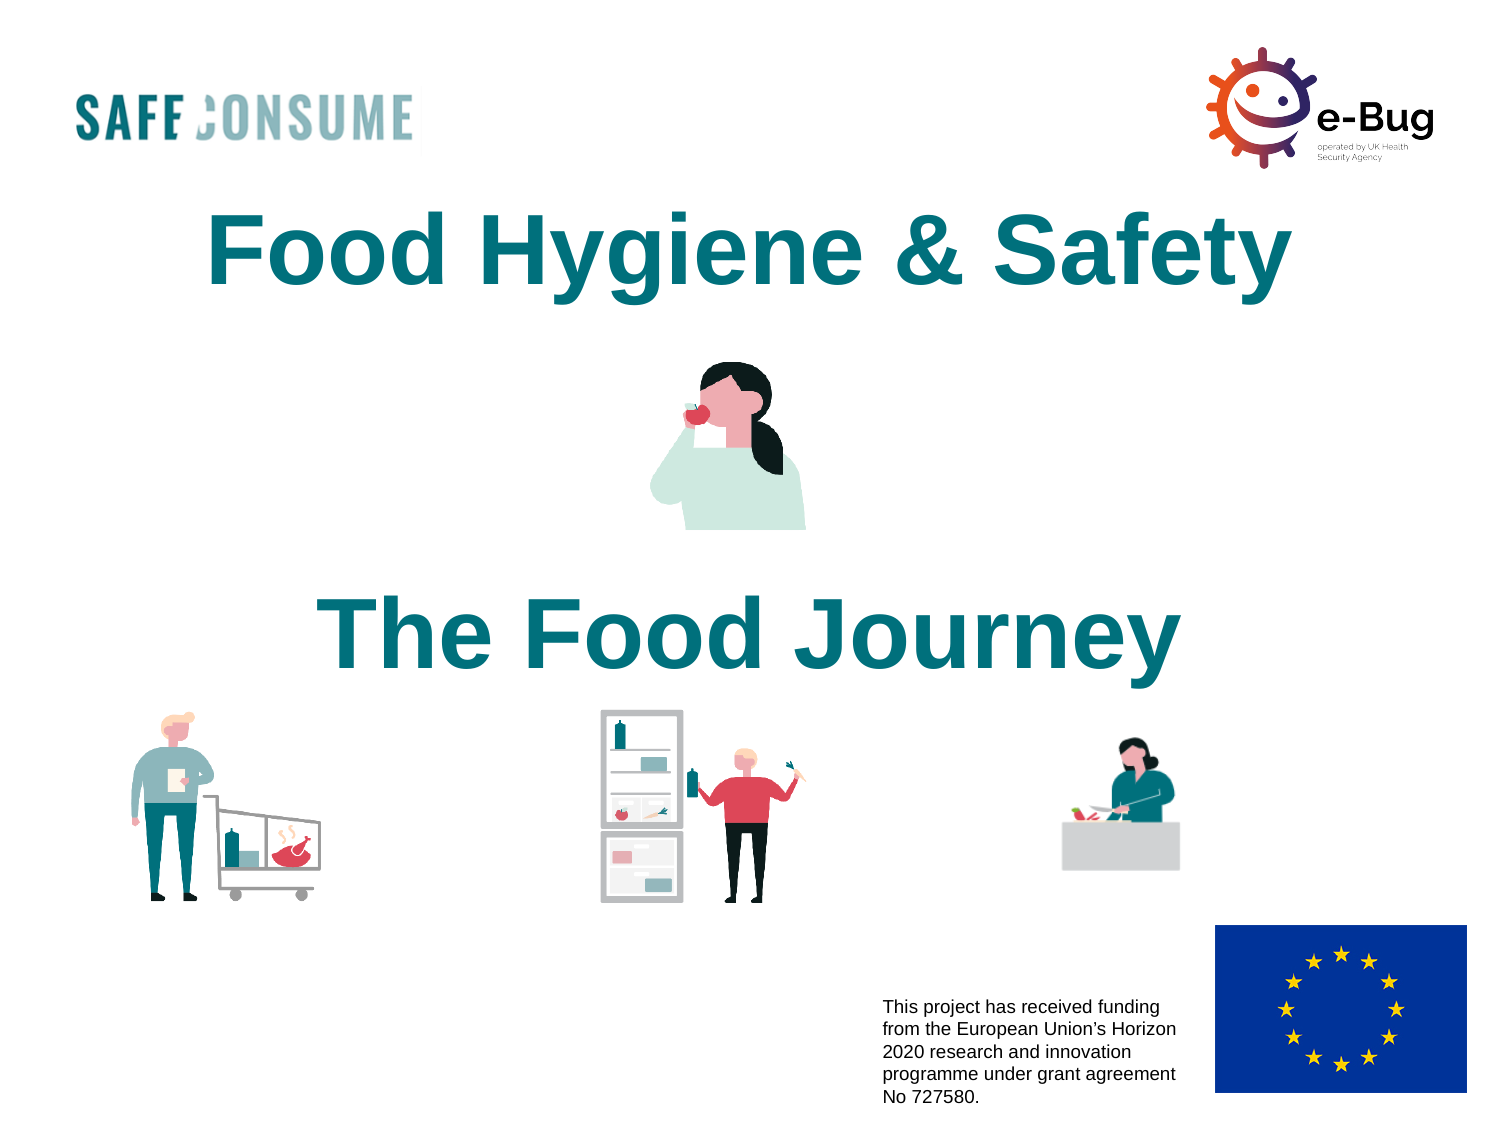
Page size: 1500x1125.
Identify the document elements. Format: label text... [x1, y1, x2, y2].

picture [1215, 925, 1467, 1093]
title Food Hygiene & Safety The Food Journey [112, 156, 1388, 809]
text_box This project has received funding from the European Union’s Horizon 2020 research and innovation programme under grant agreement No 727580. [867, 986, 1216, 1115]
picture [67, 86, 423, 157]
picture [1206, 47, 1433, 169]
picture [990, 712, 1257, 890]
picture [112, 697, 341, 905]
picture [577, 684, 848, 905]
picture [532, 347, 922, 534]
